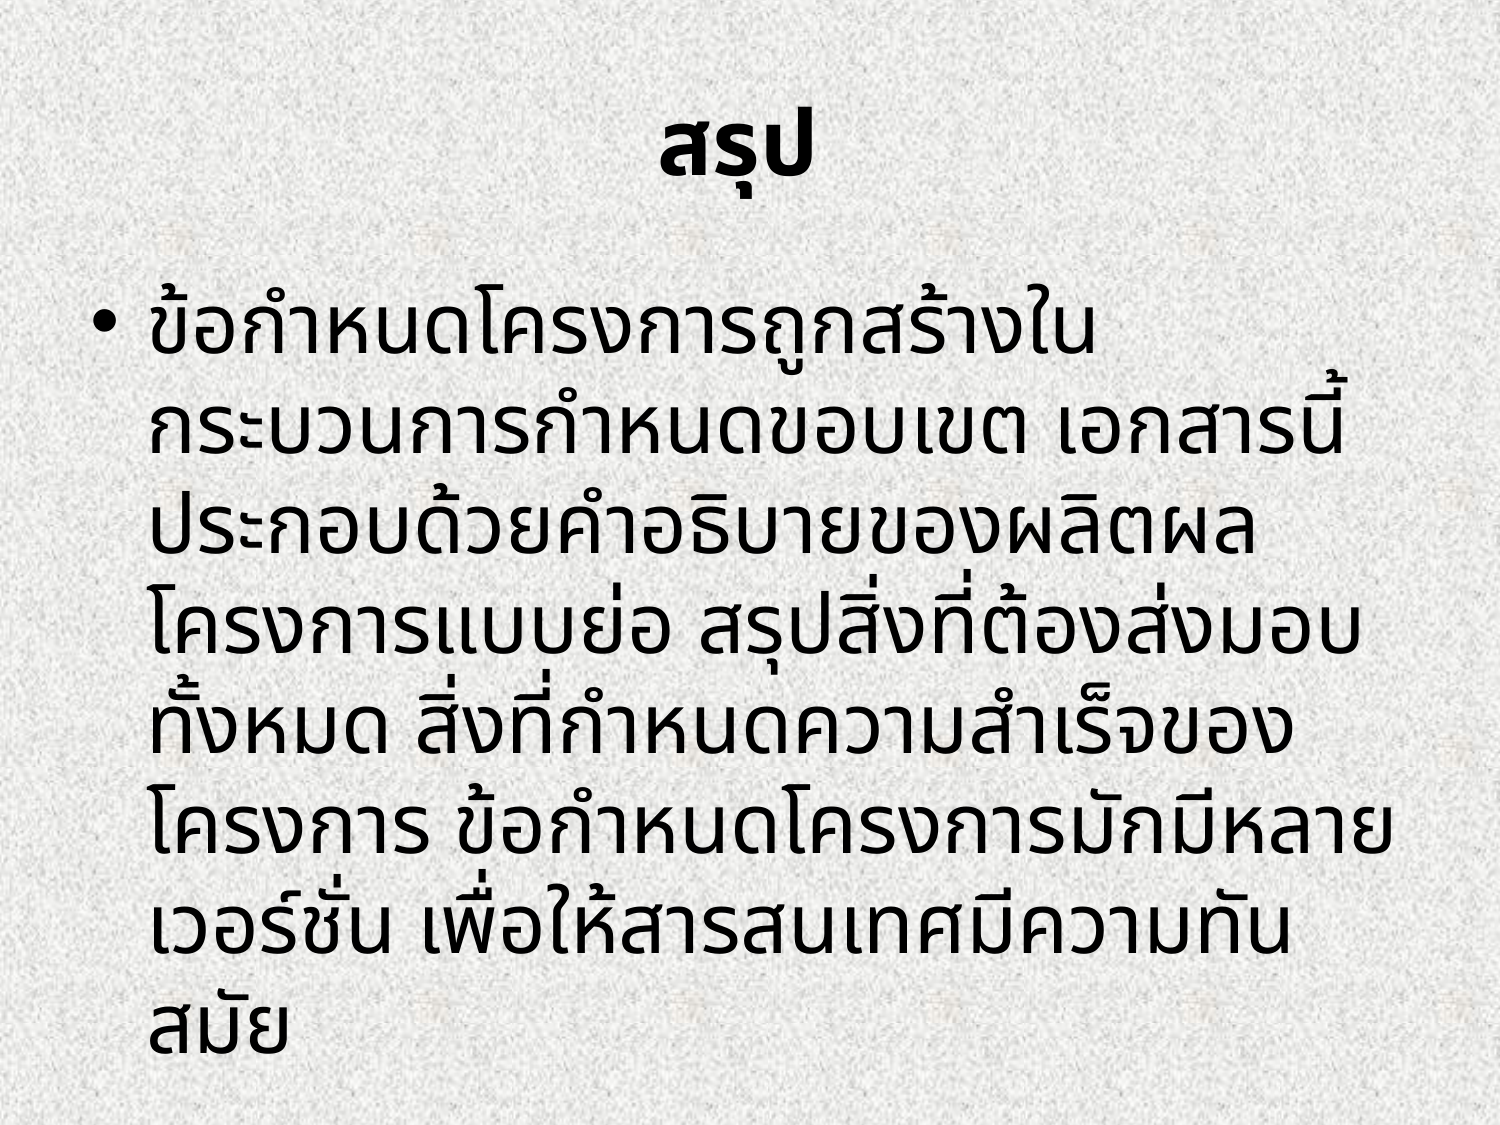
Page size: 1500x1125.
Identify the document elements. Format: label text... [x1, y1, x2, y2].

list ข้อกำหนดโครงการถูกสร้างในกระบวนการกำหนดขอบเขต เอกสารนี้ประกอบด้วยคำอธิบายของผลิตผลโครงการแบบย่อ สรุปสิ่งที่ต้องส่งมอบทั้งหมด สิ่งที่กำหนดความสำเร็จของโครงการ ข้อกำหนดโครงการมักมีหลายเวอร์ชั่น เพื่อให้สารสนเทศมีความทันสมัย [75, 262, 1425, 1005]
title สรุป [75, 45, 1425, 233]
picture [0, 0, 1500, 1125]
